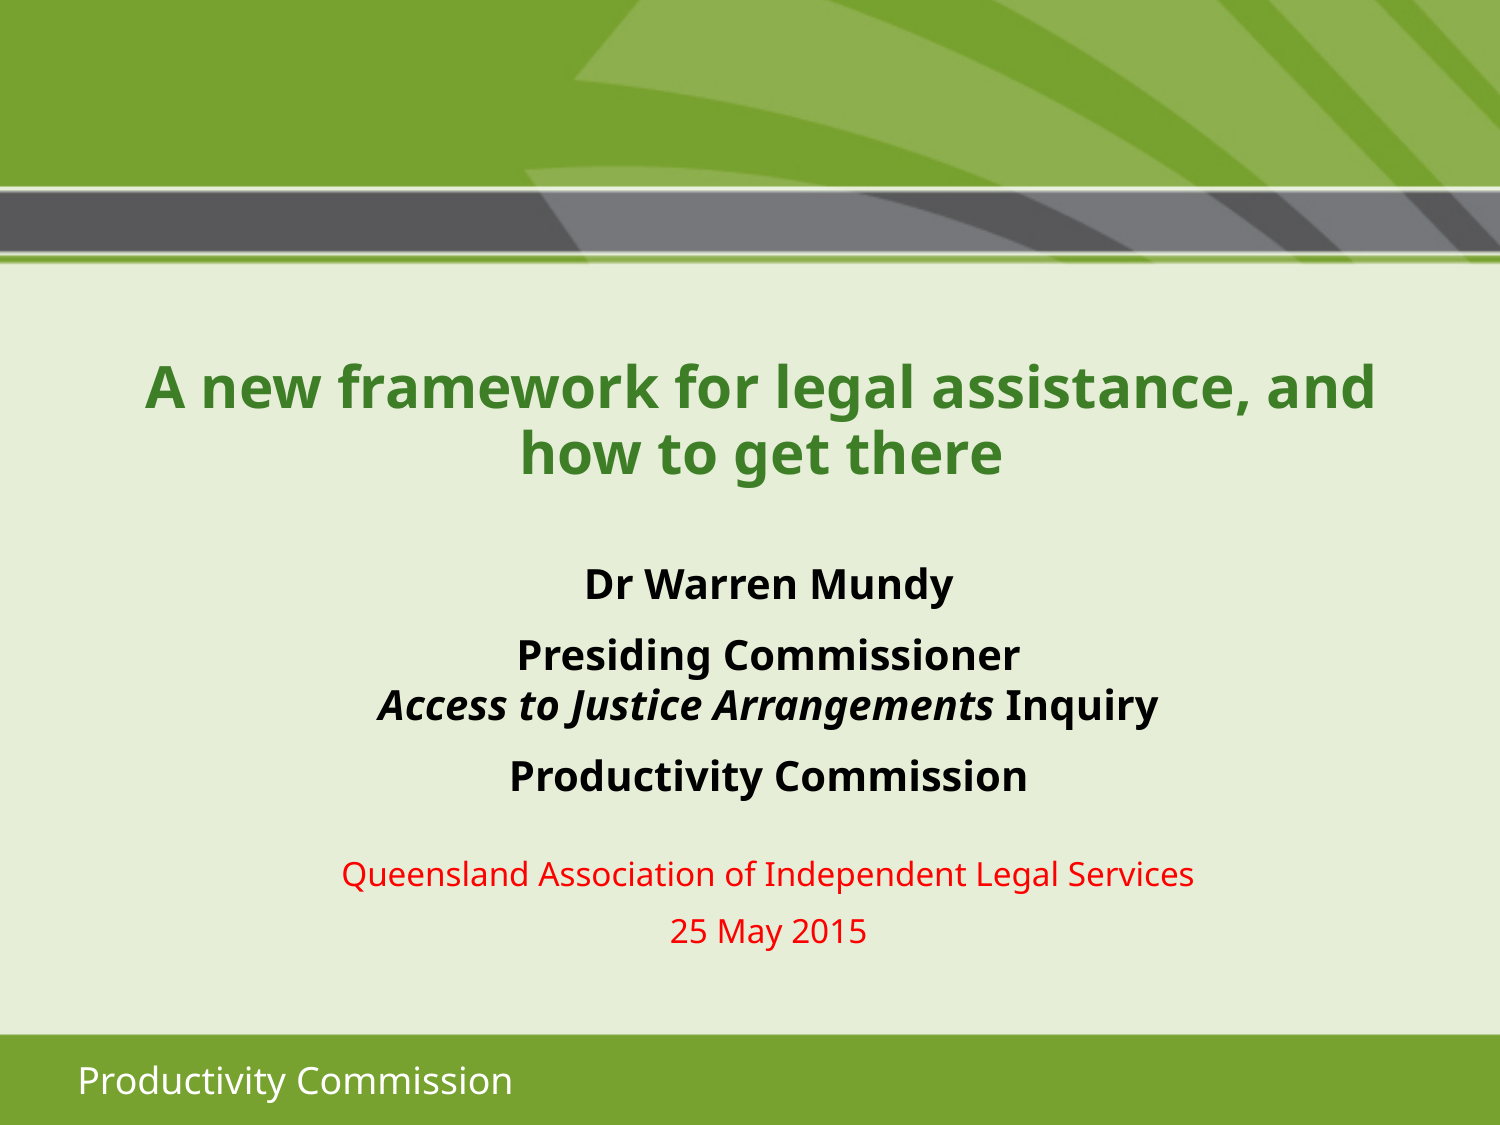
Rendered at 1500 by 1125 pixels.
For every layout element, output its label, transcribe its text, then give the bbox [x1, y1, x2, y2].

text_box Queensland Association of Independent Legal Services 25 May 2015 [223, 845, 1314, 958]
picture [0, 0, 1500, 1125]
text_box A new framework for legal assistance, and how to get there [123, 326, 1399, 514]
text_box Dr Warren Mundy Presiding Commissioner Access to Justice Arrangements Inquiry Productivity Commission [284, 550, 1253, 808]
